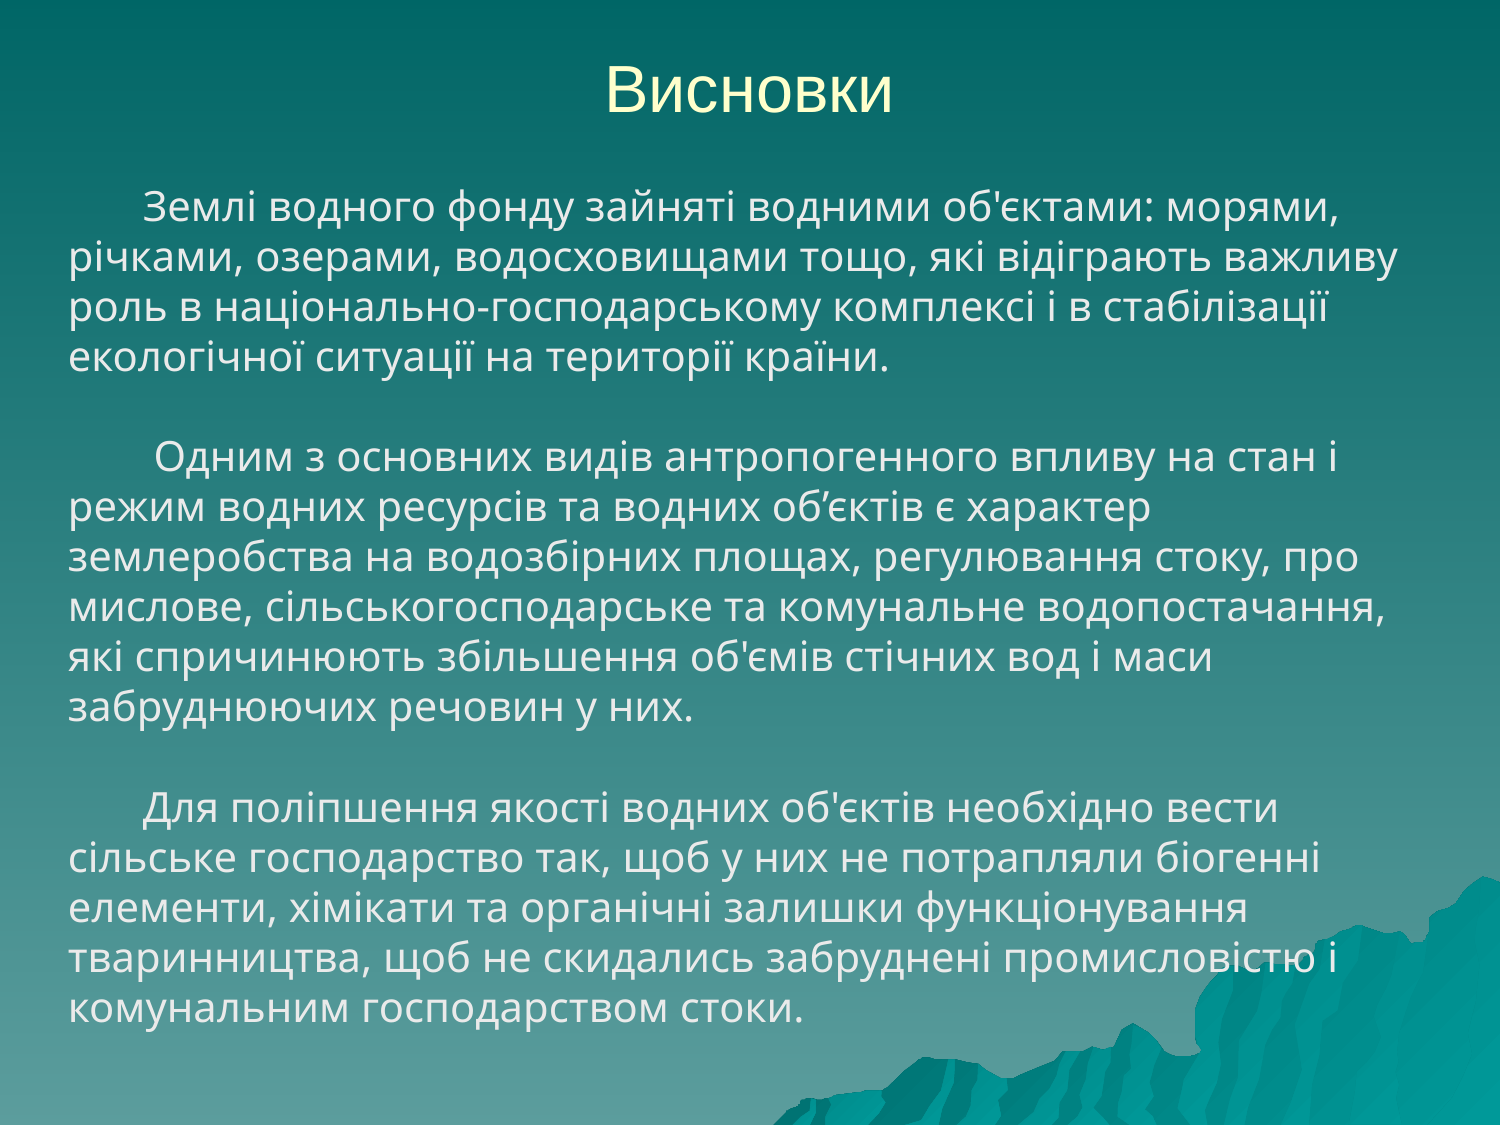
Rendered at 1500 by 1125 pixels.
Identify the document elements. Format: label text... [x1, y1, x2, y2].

text_box Землі водного фонду зайняті водними об'єктами: морями, річками, озерами, водосховищами тощо, які відіграють важливу роль в національно-господарському комплексі і в стабілізації екологічної ситуації на території країни. Одним з основних видів антропогенного впливу на стан і режим водних ресурсів та водних об’єктів є характер землеробства на водозбірних площах, регулювання стоку, про­мислове, сільськогосподарське та комунальне водопостачання, які спричинюють збільшення об'ємів стічних вод і маси забруднюючих речовин у них. Для поліпшення якості водних об'єктів необхідно вести сільське господарство так, щоб у них не потрапляли біогенні елементи, хімікати та органічні залишки функціонування тваринництва, щоб не скидались забруднені промисловістю і комунальним господарством стоки. [53, 172, 1459, 1038]
title Висновки [75, 45, 1425, 126]
